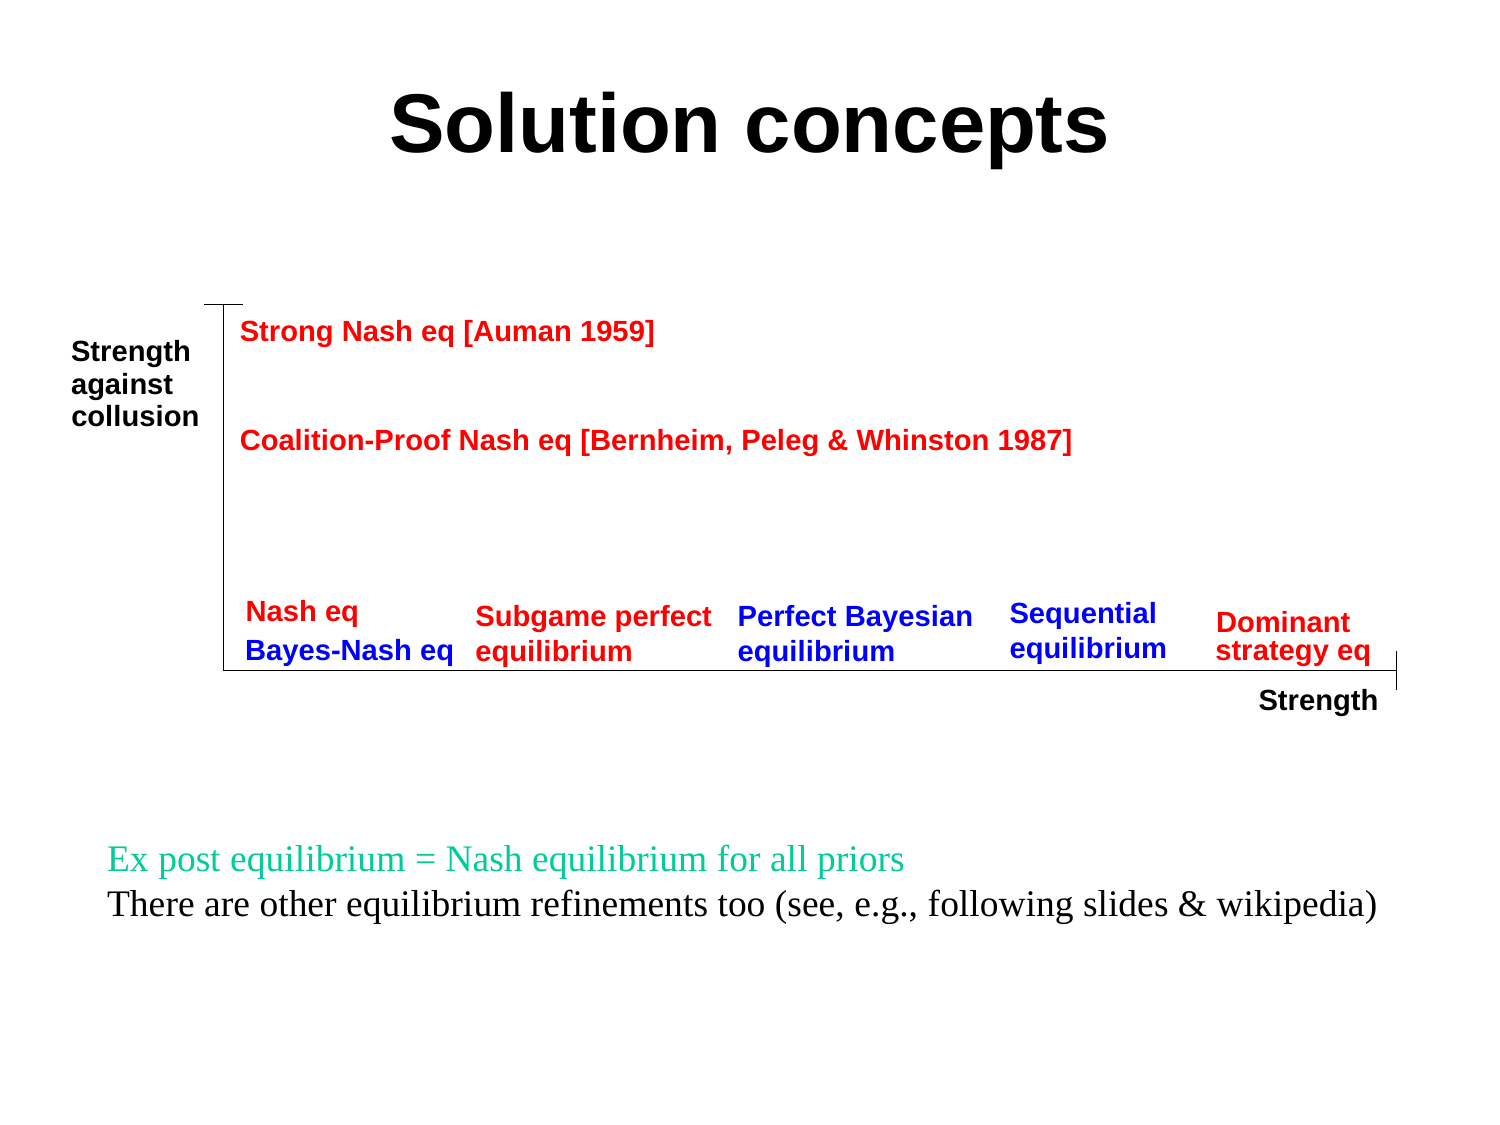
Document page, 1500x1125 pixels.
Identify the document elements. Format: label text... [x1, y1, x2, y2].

title Solution concepts [112, 24, 1388, 213]
text_box Ex post equilibrium = Nash equilibrium for all priors There are other equilibrium refinements too (see, e.g., following slides & wikipedia) [92, 826, 1394, 932]
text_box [47, 296, 1463, 752]
